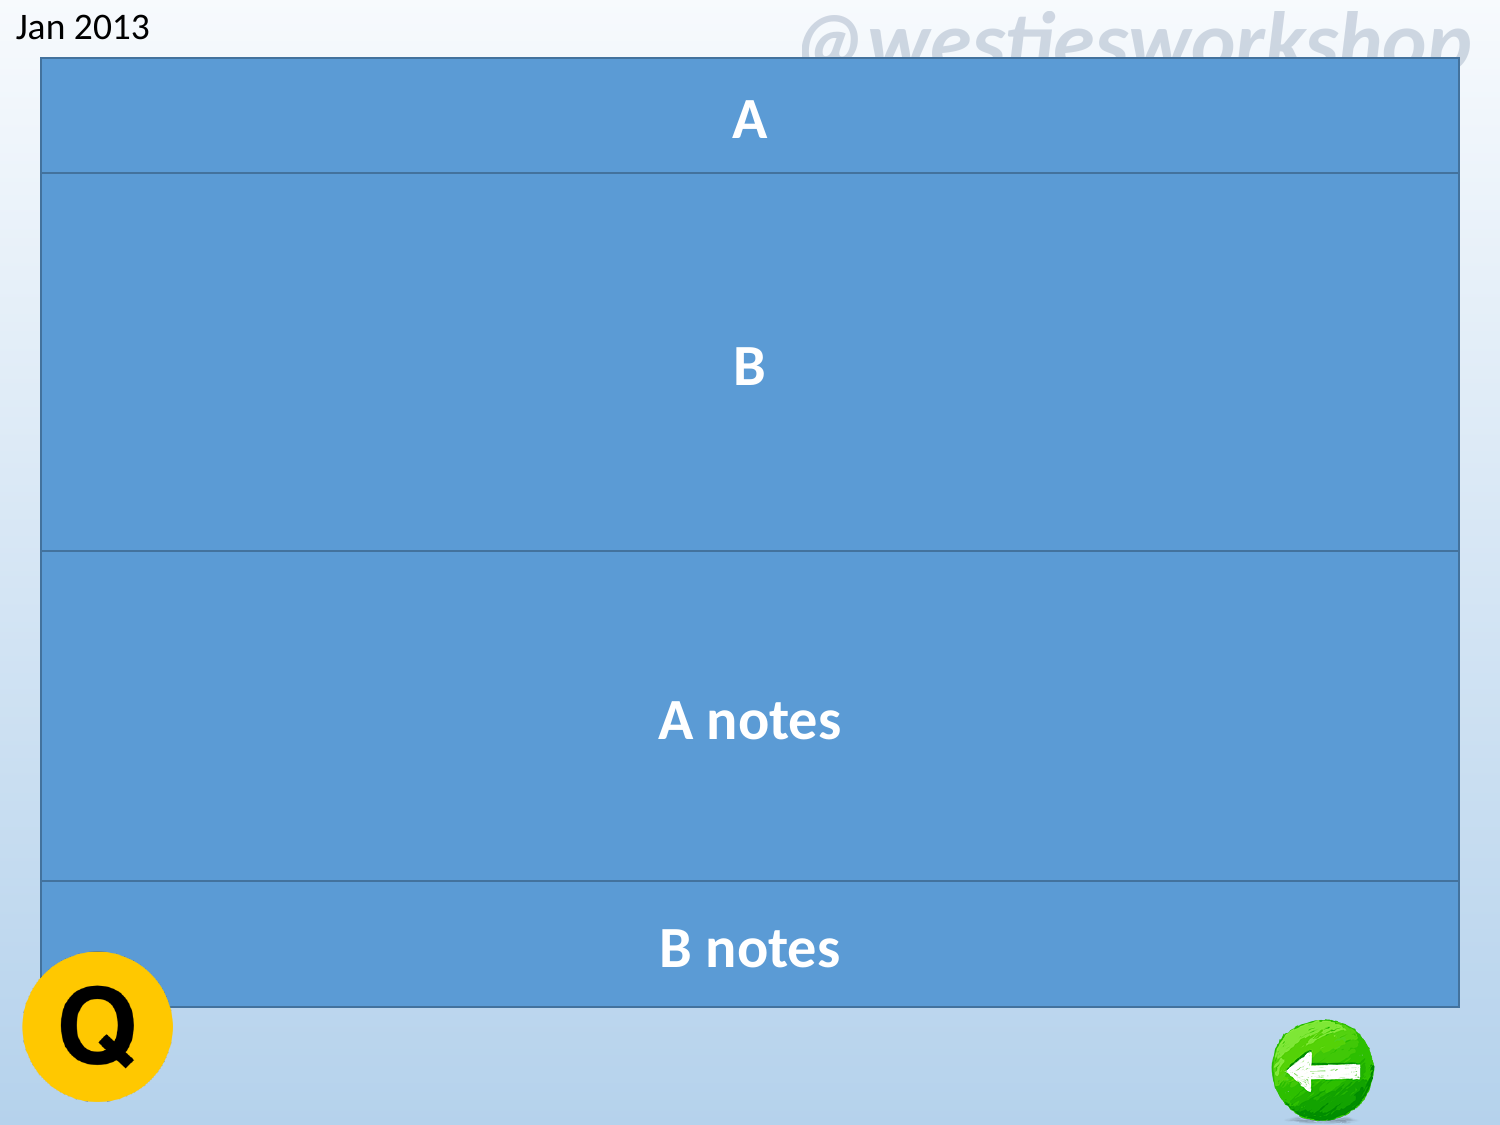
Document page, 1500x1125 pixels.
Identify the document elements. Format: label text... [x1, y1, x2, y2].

picture [0, 66, 1459, 1125]
text_box Jan 2013 [1, 0, 165, 55]
text_box A [40, 57, 1460, 172]
picture [1269, 1019, 1376, 1125]
